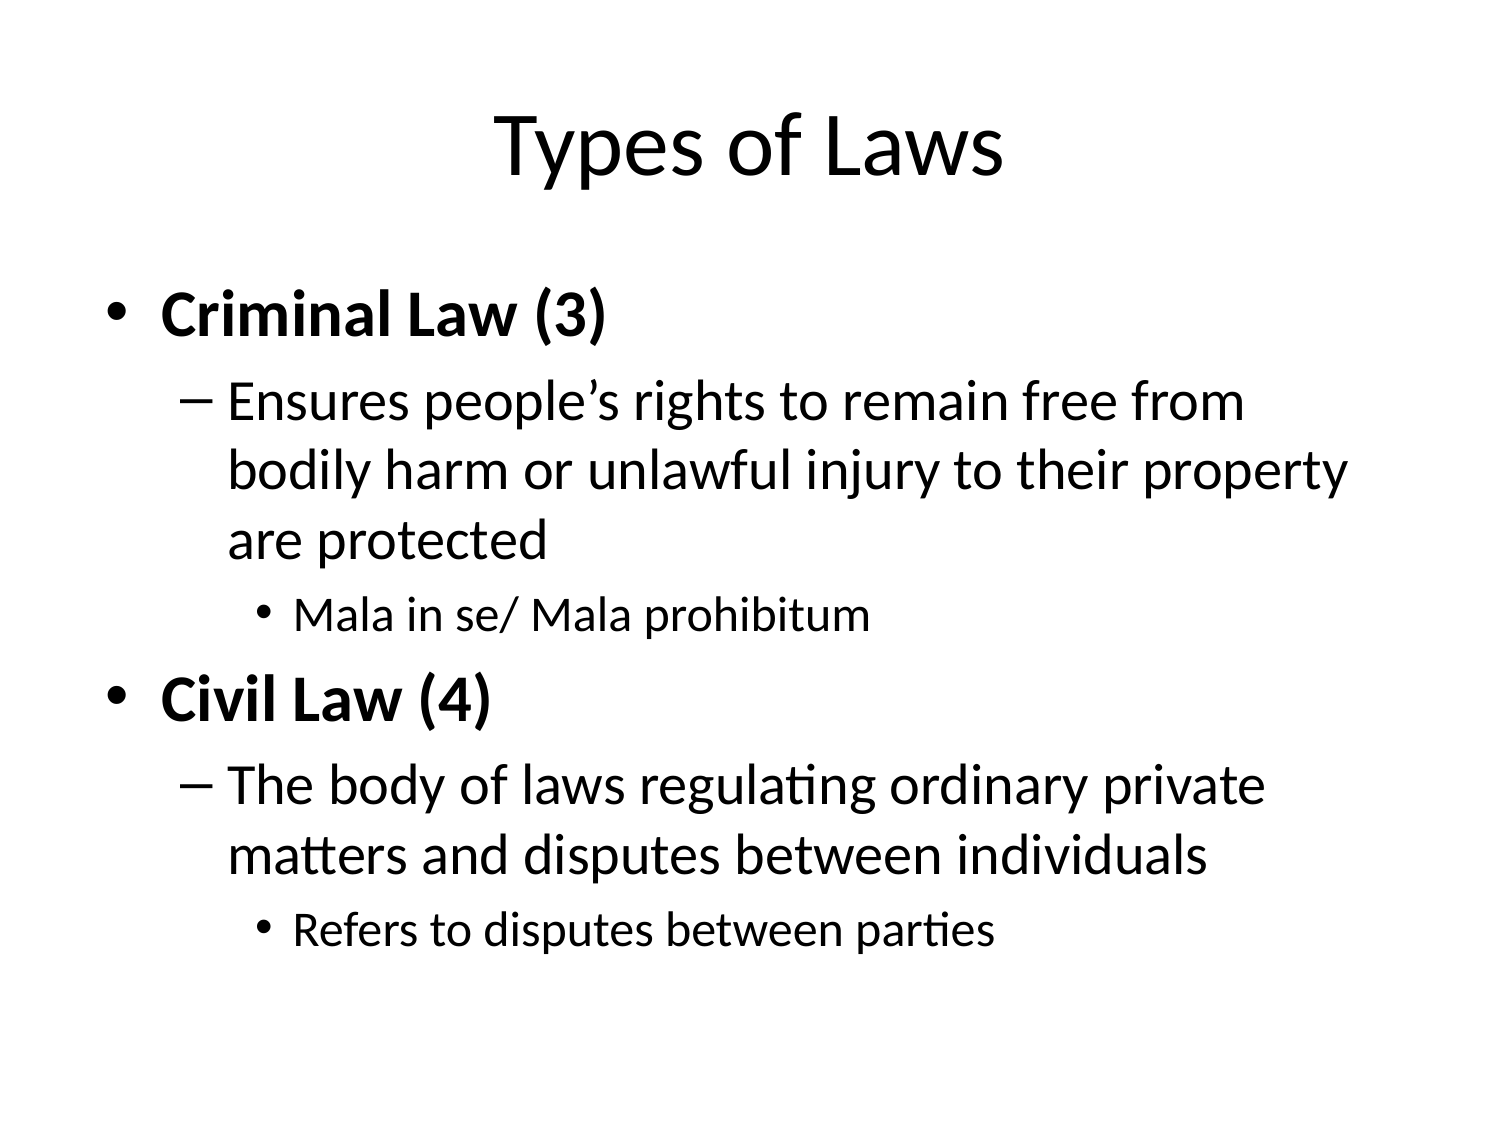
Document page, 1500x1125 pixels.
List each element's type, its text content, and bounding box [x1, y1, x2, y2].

list Criminal Law (3) Ensures people’s rights to remain free from bodily harm or unlawful injury to their property are protected Mala in se/ Mala prohibitum Civil Law (4) The body of laws regulating ordinary private matters and disputes between individuals Refers to disputes between parties [90, 262, 1410, 1103]
title Types of Laws [75, 45, 1425, 233]
